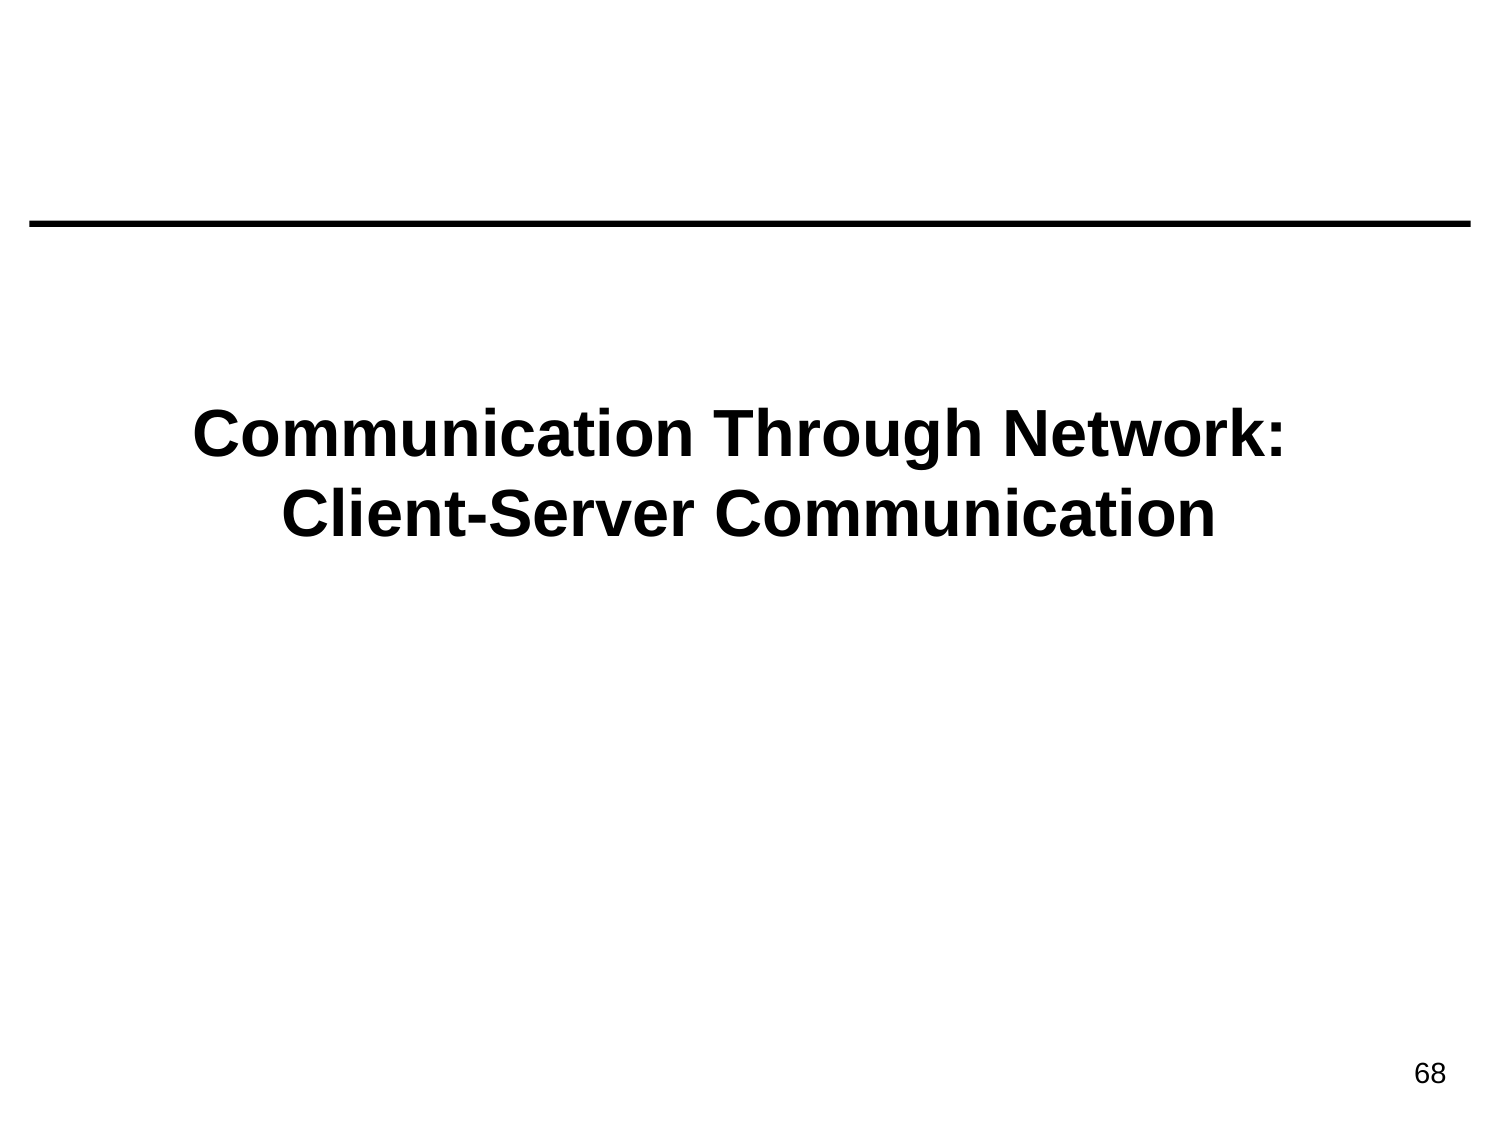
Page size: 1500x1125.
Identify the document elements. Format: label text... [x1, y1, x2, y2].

slide_number 68 [1305, 1046, 1462, 1098]
title Communication Through Network: Client-Server Communication [112, 349, 1388, 591]
